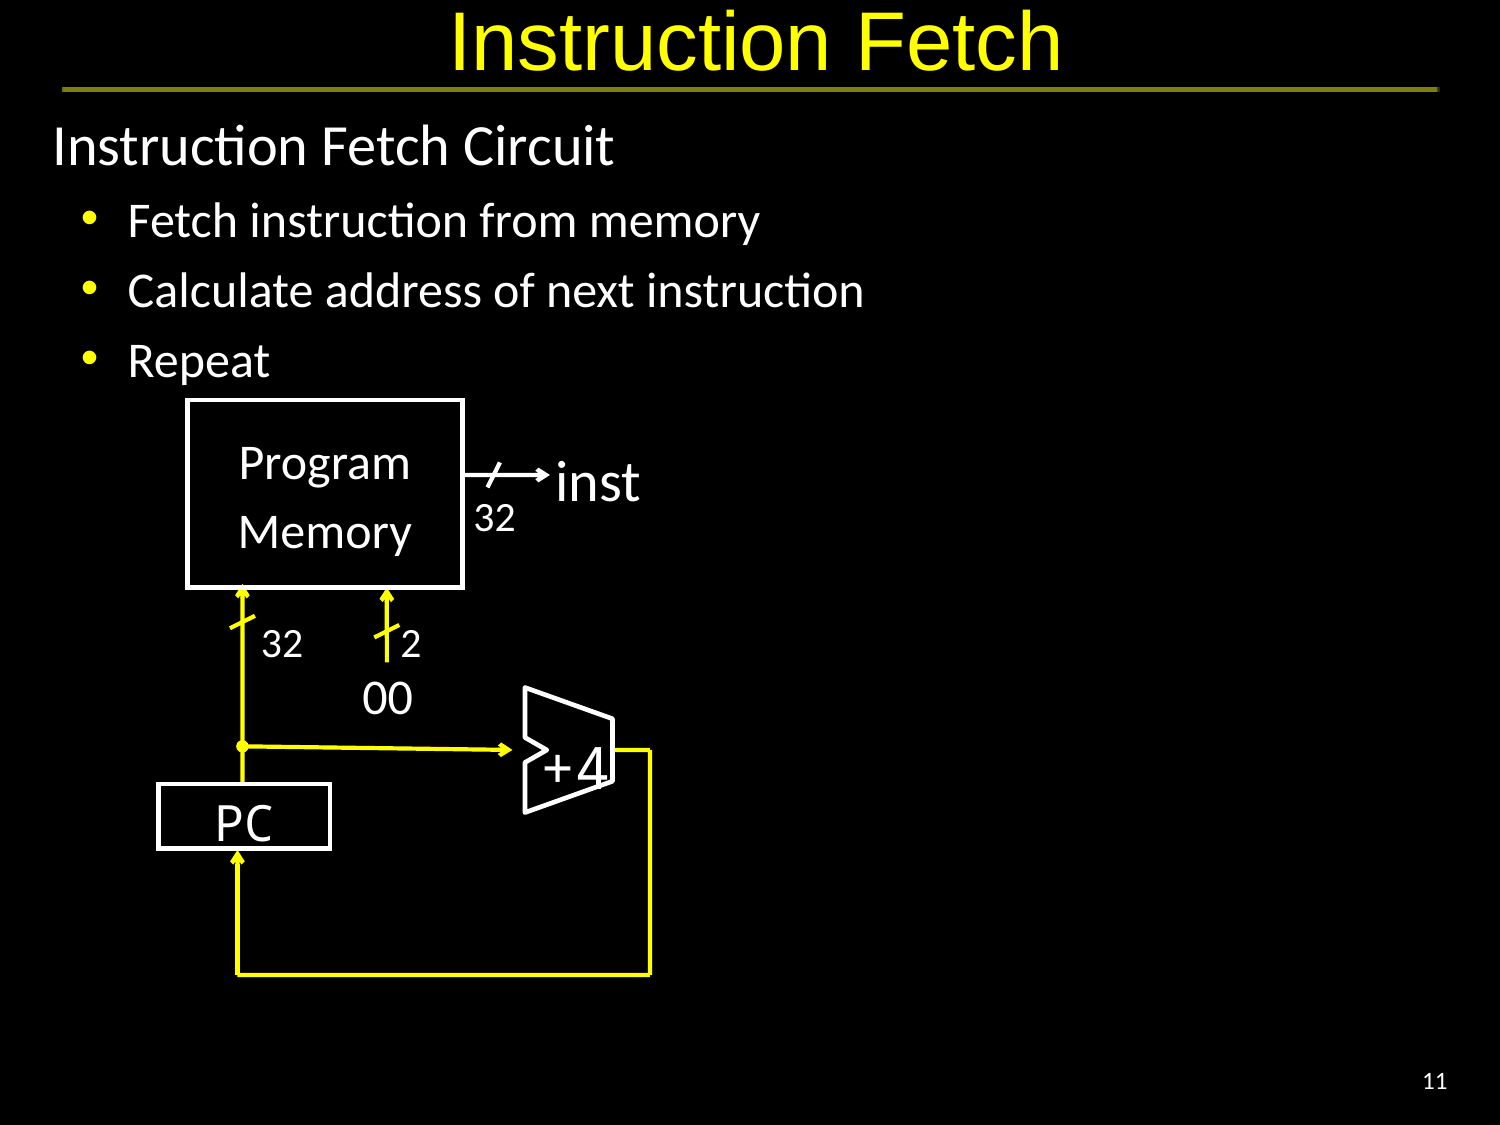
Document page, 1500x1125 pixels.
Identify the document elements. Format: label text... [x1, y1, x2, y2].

text_box +4 [525, 712, 625, 809]
text_box PC [158, 783, 330, 849]
picture [62, 87, 1440, 92]
title Instruction Fetch [75, 0, 1438, 75]
text_box [187, 399, 463, 588]
text_box 32 [458, 474, 531, 548]
text_box 2 [385, 599, 437, 647]
text_box [236, 740, 513, 757]
text_box inst [527, 424, 657, 521]
list Instruction Fetch Circuit Fetch instruction from memory Calculate address of next instruction Repeat [37, 99, 1463, 388]
text_box 00 [337, 647, 438, 733]
text_box [522, 685, 600, 740]
text_box [522, 760, 542, 815]
text_box [230, 849, 245, 975]
text_box 32 [246, 599, 319, 673]
